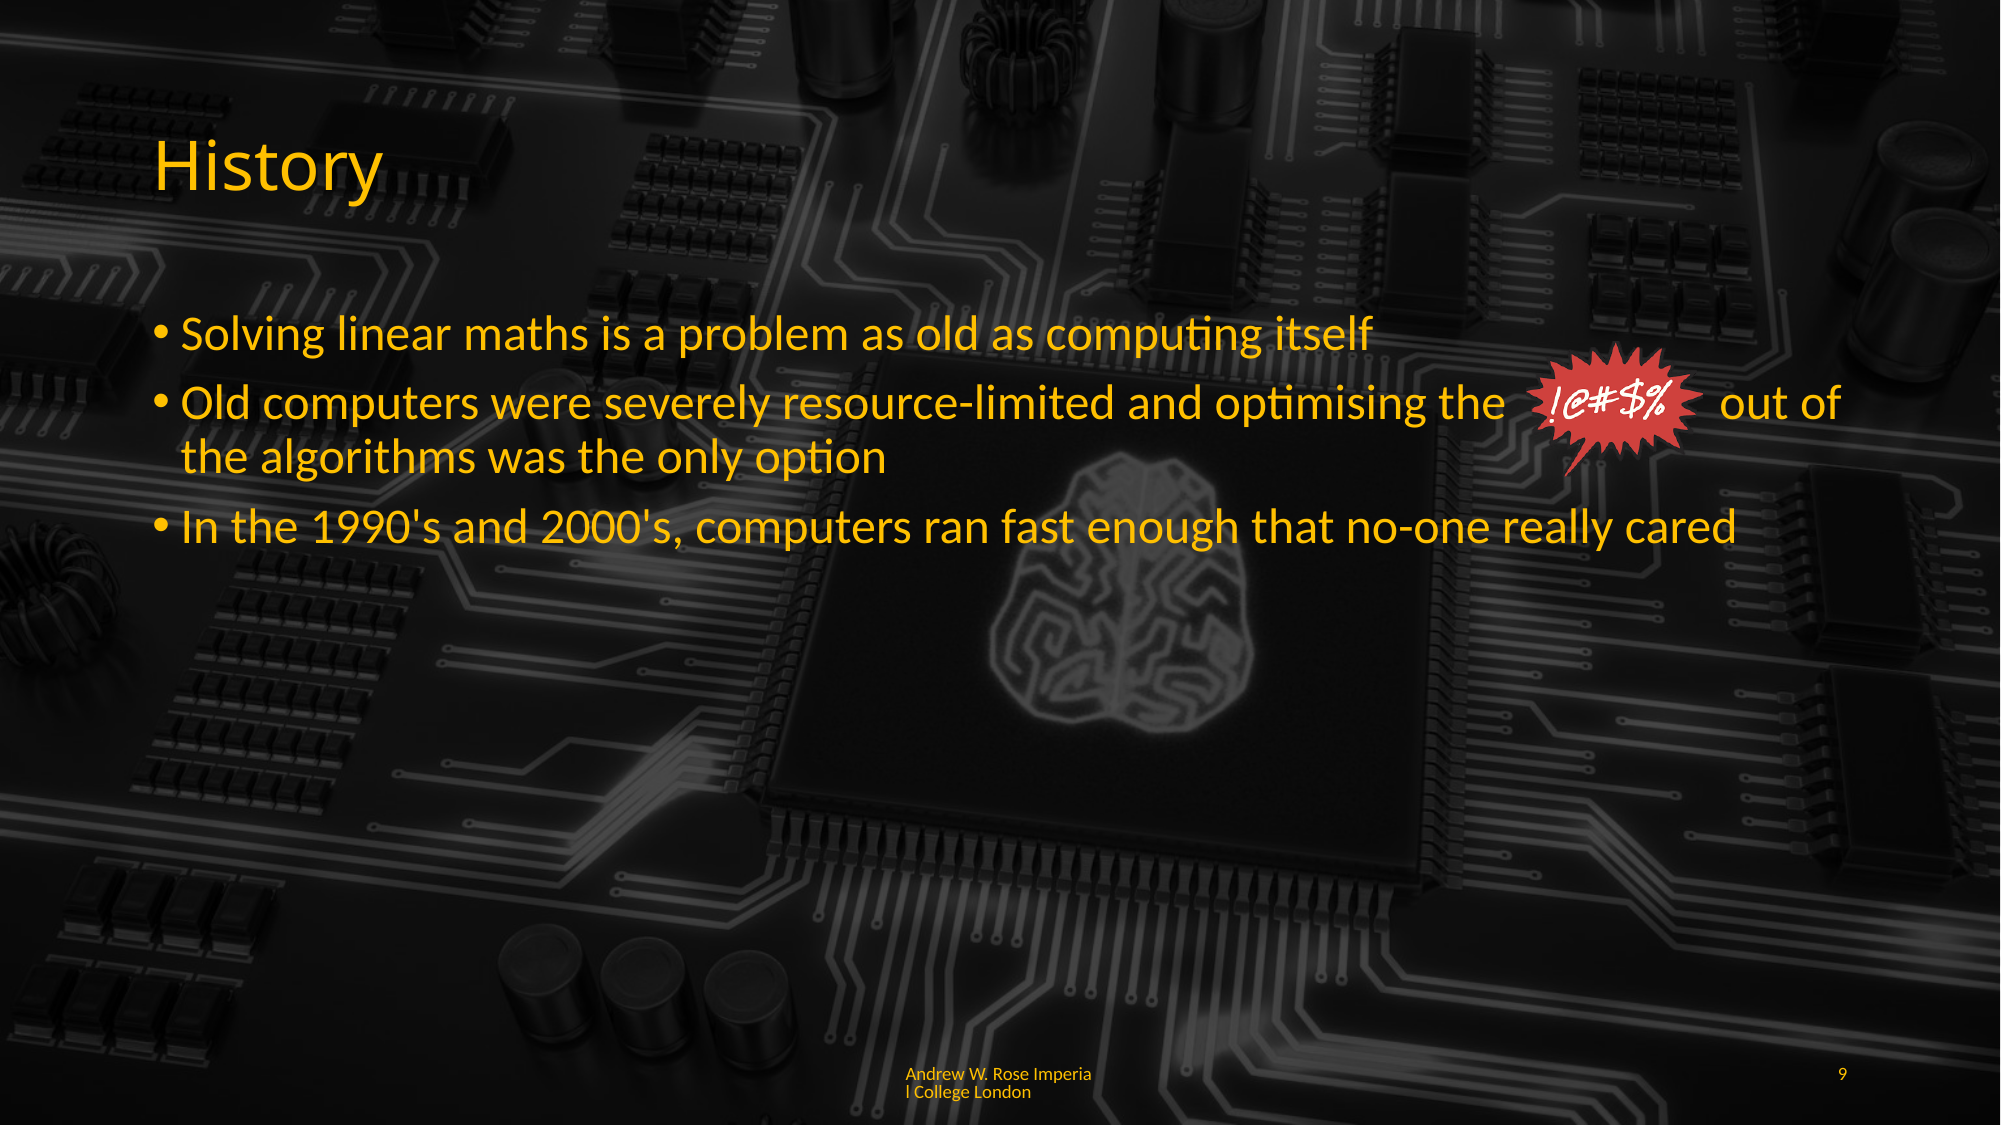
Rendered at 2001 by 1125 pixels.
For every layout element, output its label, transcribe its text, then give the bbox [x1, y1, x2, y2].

slide_number 9 [1412, 1042, 1863, 1103]
picture [0, 0, 2001, 1125]
list Solving linear maths is a problem as old as computing itself Old computers were severely resource-limited and optimising the out of the algorithms was the only option In the 1990's and 2000's, computers ran fast enough that no-one really cared [137, 299, 1863, 1014]
footer Andrew W. Rose Imperial College London [890, 1042, 1110, 1103]
title History [137, 59, 1863, 278]
